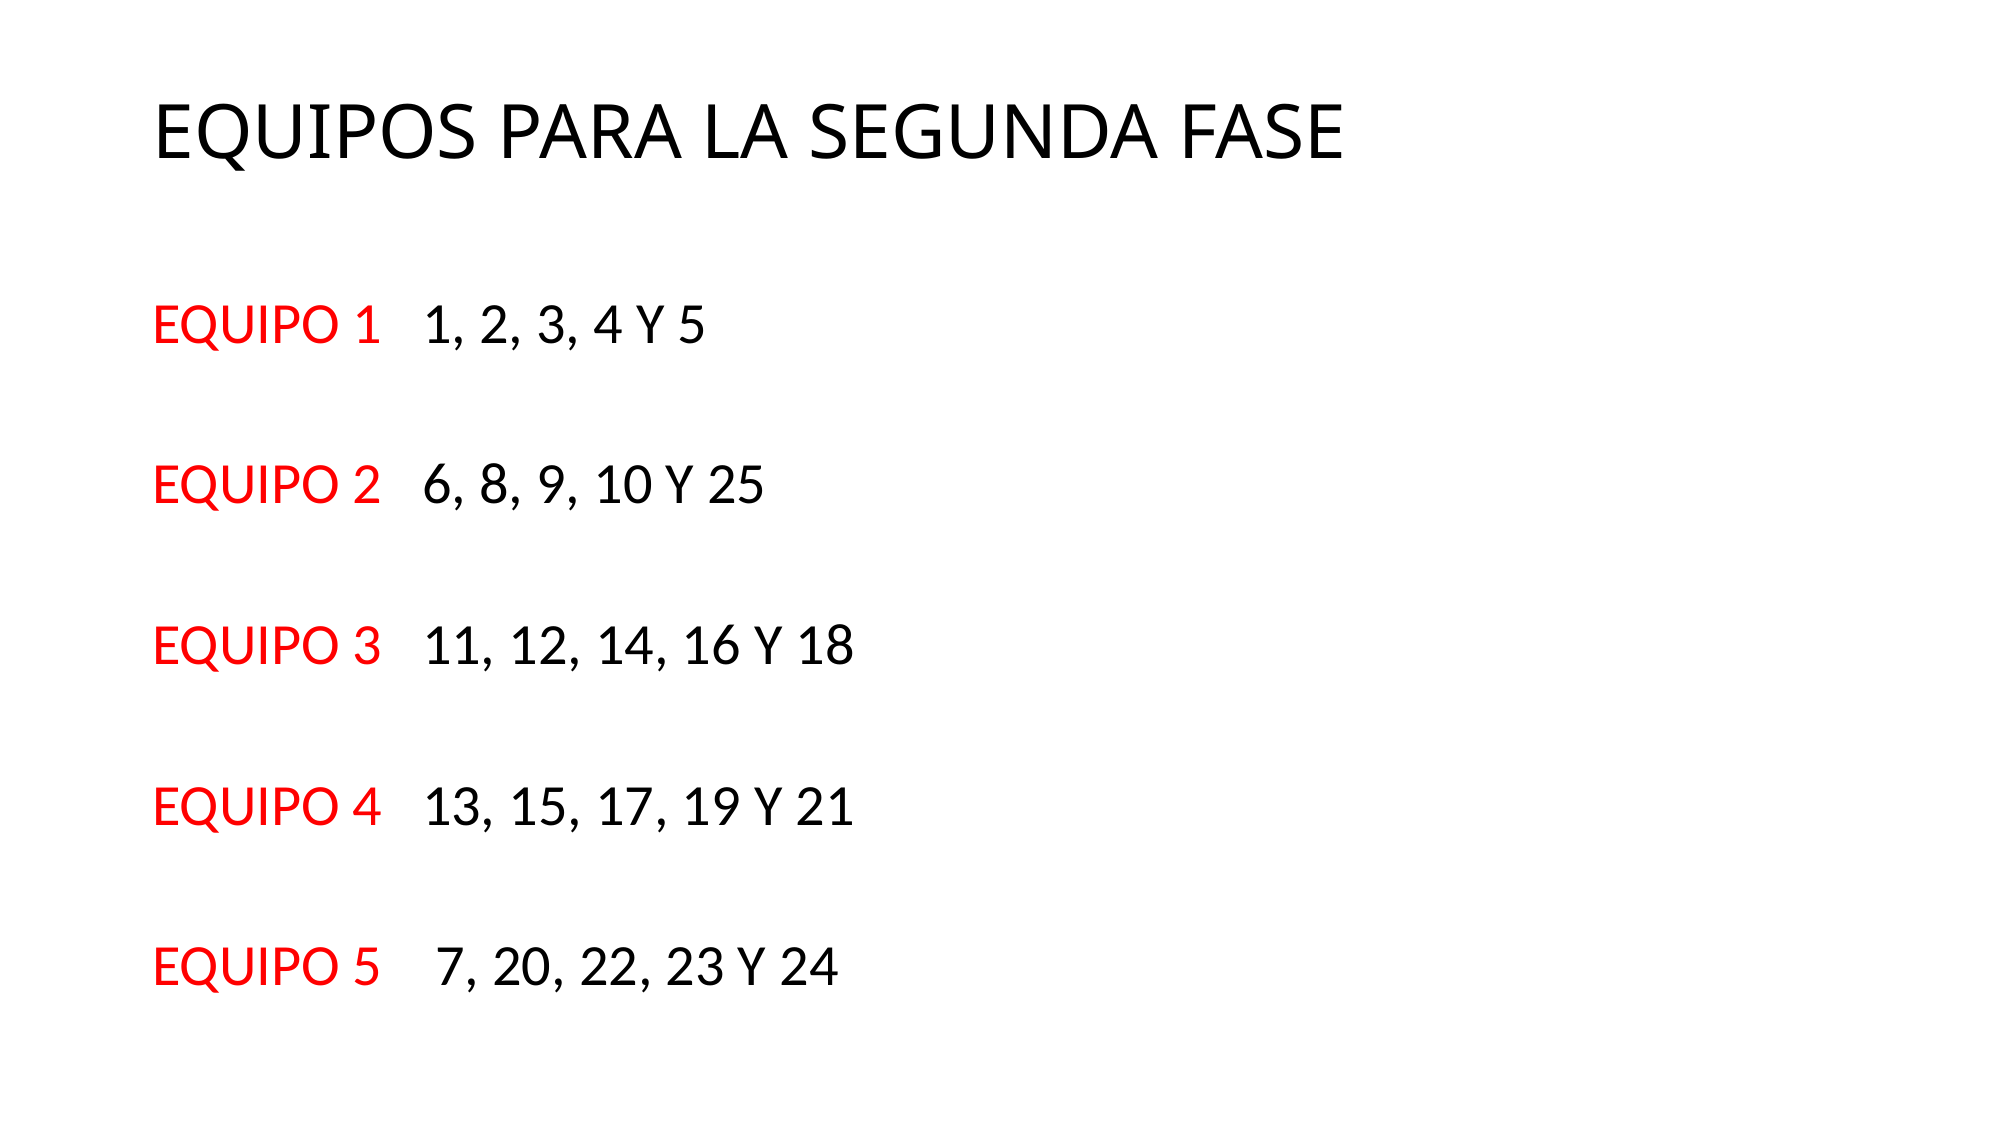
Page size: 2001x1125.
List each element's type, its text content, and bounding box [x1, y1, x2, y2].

text_box EQUIPO 1 1, 2, 3, 4 Y 5 EQUIPO 2 6, 8, 9, 10 Y 25 EQUIPO 3 11, 12, 14, 16 Y 18 EQUIPO 4 13, 15, 17, 19 Y 21 EQUIPO 5 7, 20, 22, 23 Y 24 [137, 207, 1699, 1014]
title EQUIPOS PARA LA SEGUNDA FASE [137, 59, 1863, 208]
